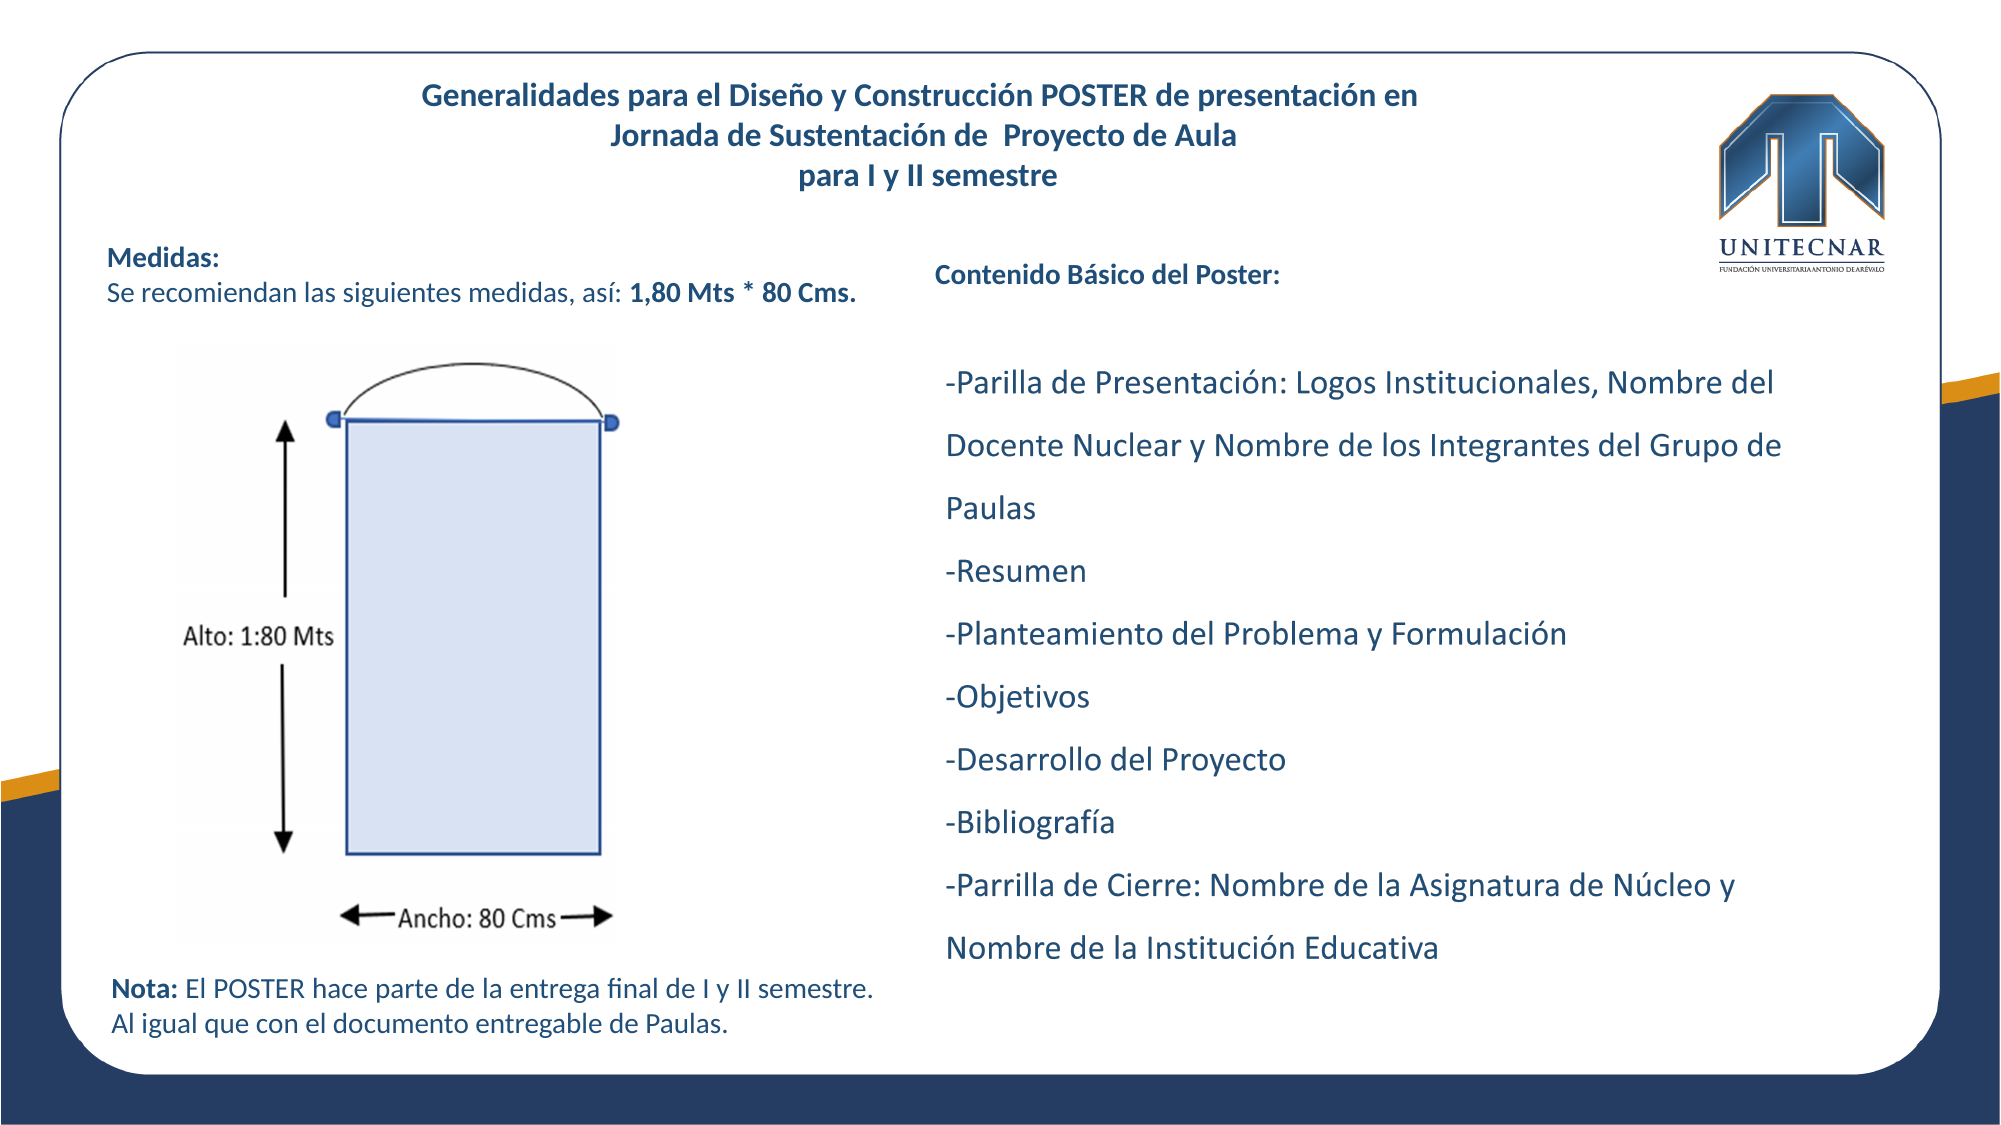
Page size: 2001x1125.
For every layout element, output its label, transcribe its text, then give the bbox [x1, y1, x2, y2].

picture [0, 0, 2000, 1125]
text_box Generalidades para el Diseño y Construcción POSTER de presentación en Jornada de Sustentación de Proyecto de Aula para I y II semestre [259, 65, 1590, 201]
text_box Contenido Básico del Poster: [920, 248, 1296, 298]
text_box Medidas: Se recomiendan las siguientes medidas, así: 1,80 Mts * 80 Cms. [92, 230, 892, 316]
text_box Nota: El POSTER hace parte de la entrega final de I y II semestre. Al igual que con el documento entregable de Paulas. [96, 962, 896, 1047]
